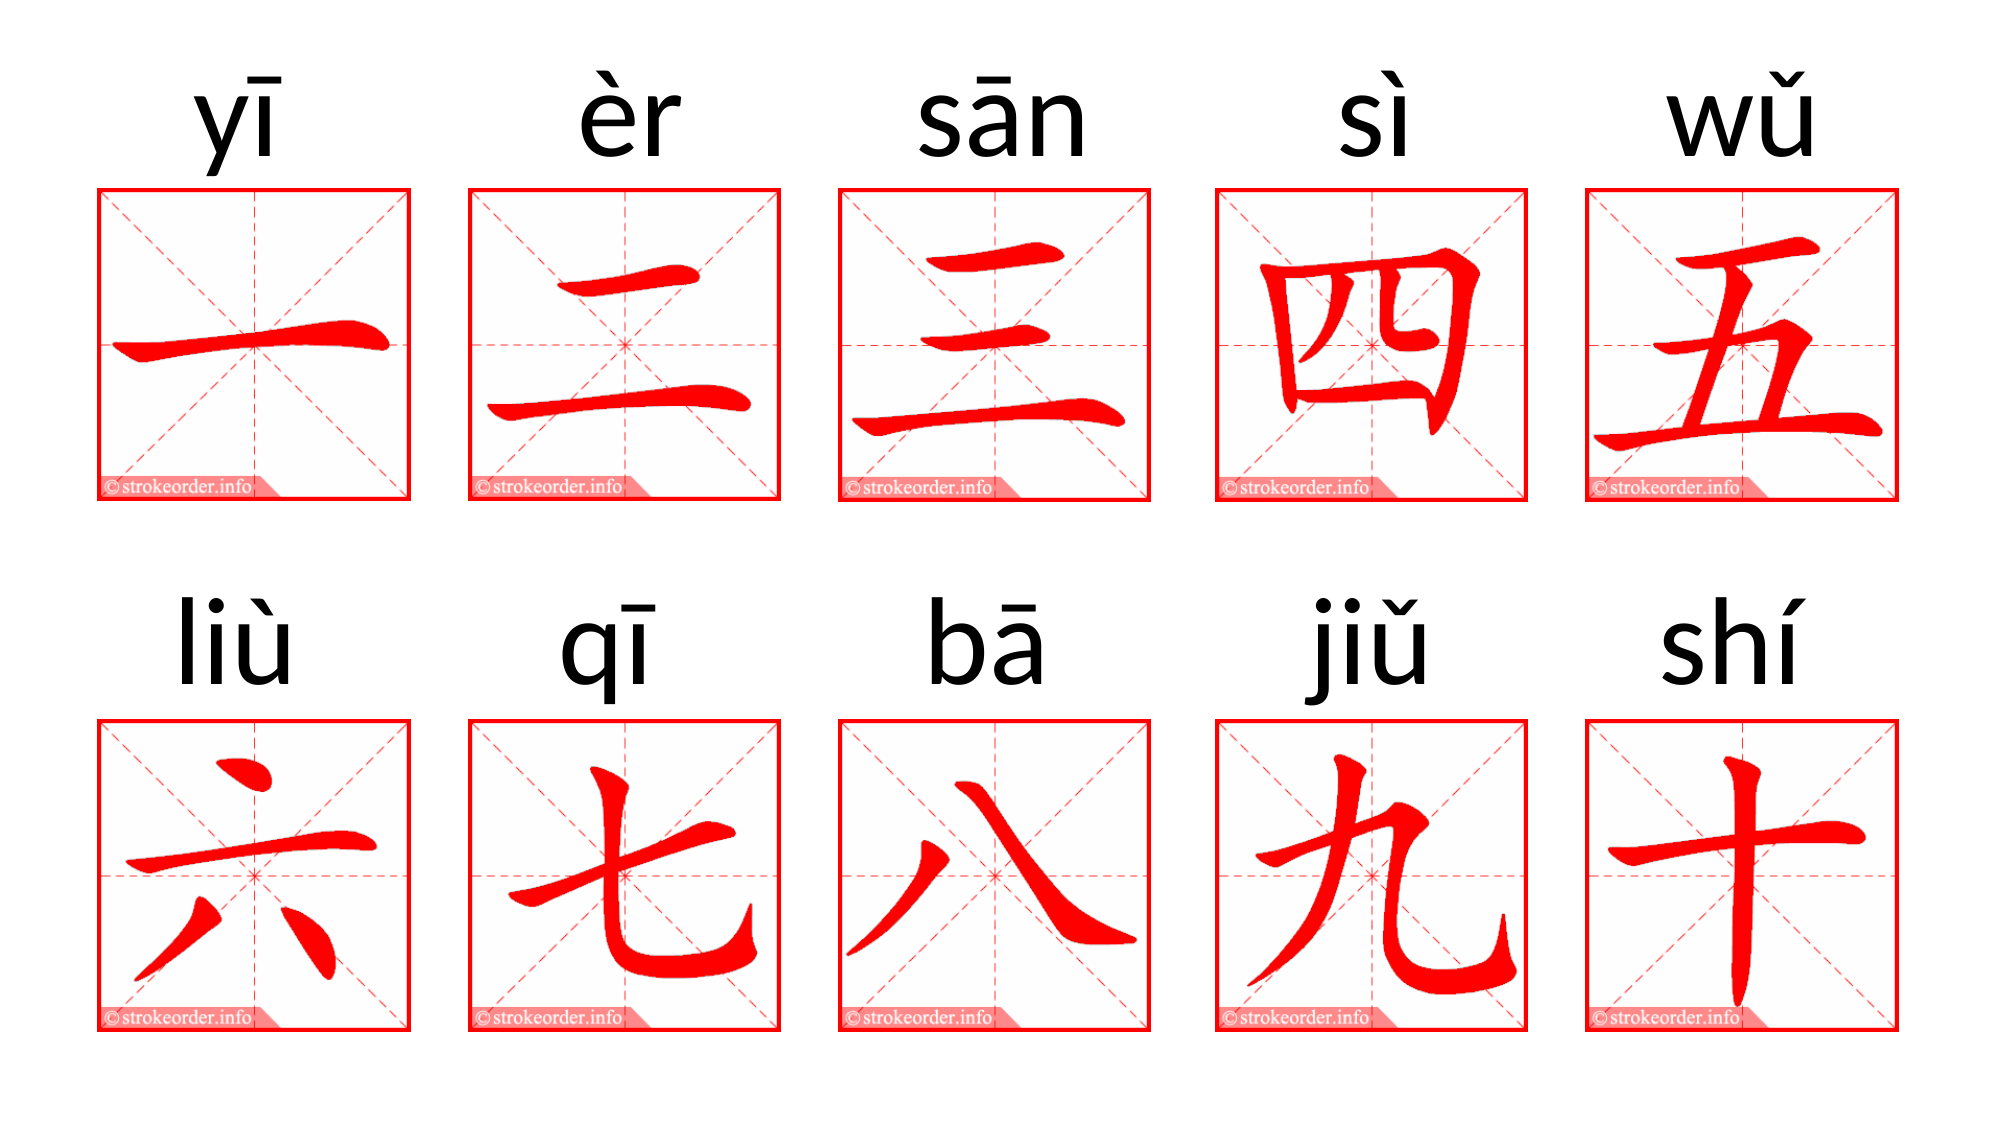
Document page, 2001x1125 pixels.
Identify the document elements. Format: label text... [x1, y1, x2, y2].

picture [1585, 719, 1899, 1032]
picture [1585, 188, 1899, 502]
picture [1215, 188, 1528, 502]
picture [467, 719, 781, 1032]
picture [838, 719, 1151, 1032]
text_box yī èr sān sì wǔ [122, 23, 1903, 189]
picture [838, 188, 1151, 502]
picture [1215, 719, 1528, 1032]
text_box liù qī bā jiǔ shí [131, 552, 1912, 718]
picture [97, 719, 411, 1032]
picture [467, 188, 781, 501]
picture [97, 188, 411, 501]
